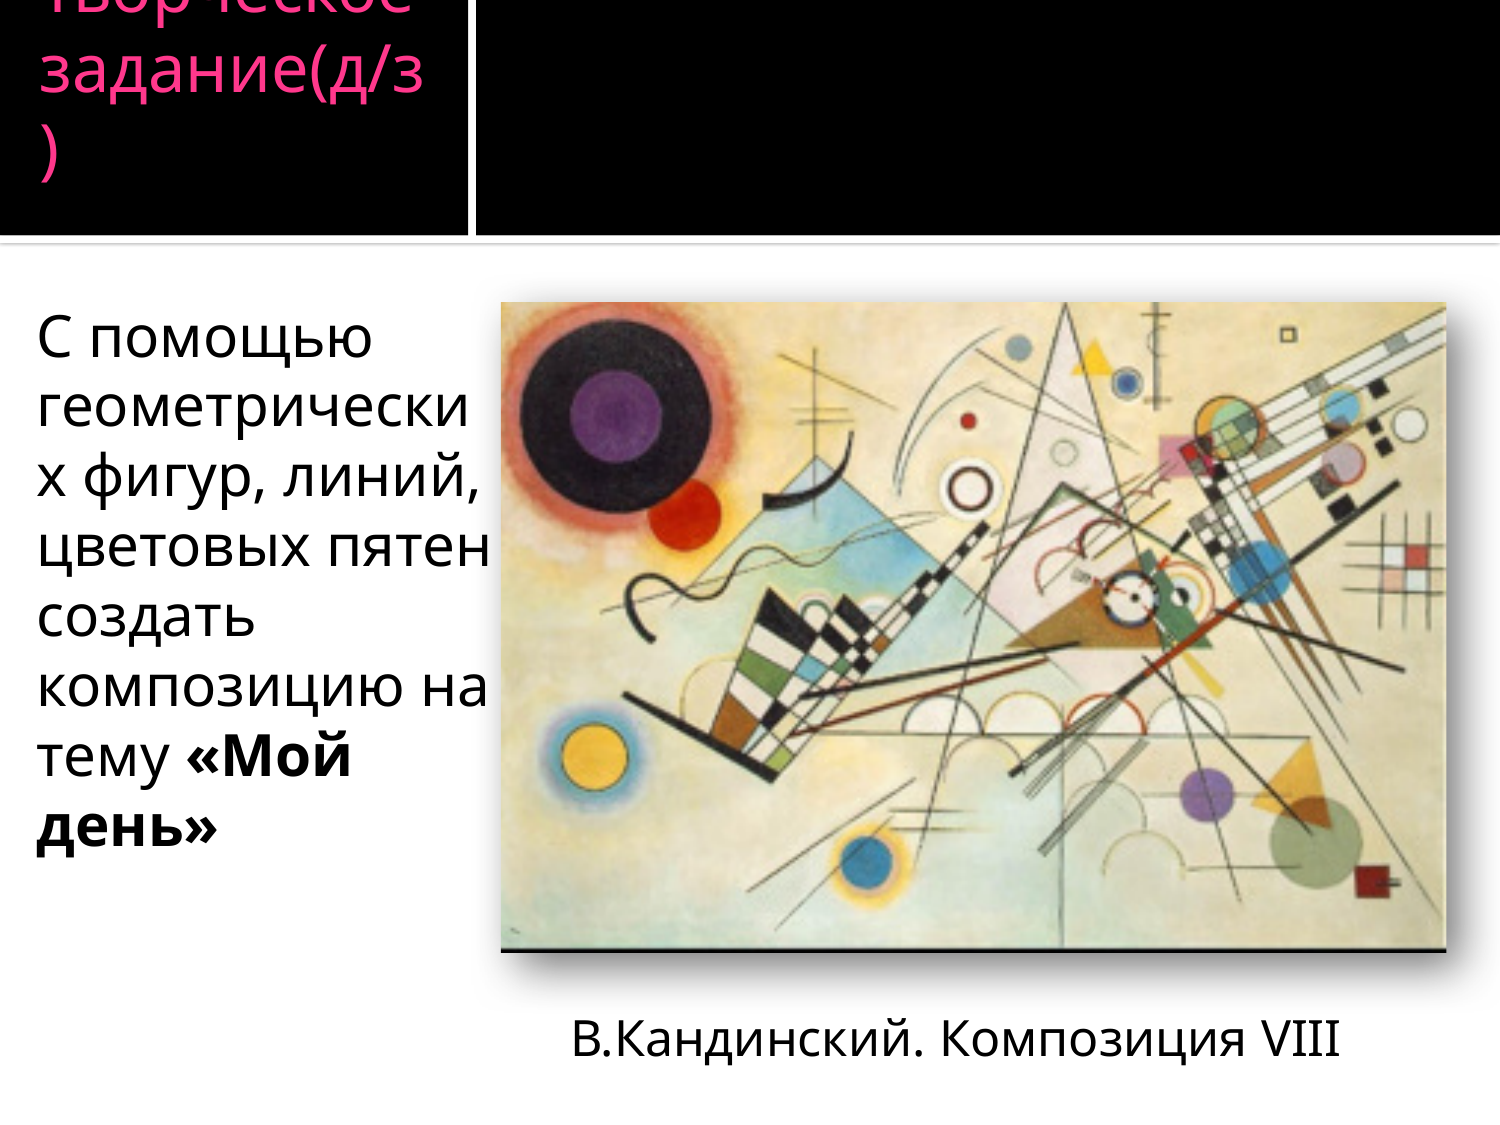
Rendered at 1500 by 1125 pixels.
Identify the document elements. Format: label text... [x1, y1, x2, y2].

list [500, 302, 1447, 953]
title Творческое задание(д/з) [27, 24, 442, 186]
text_box В.Кандинский. Композиция VIII [490, 999, 1436, 1075]
list С помощью геометрических фигур, линий, цветовых пятен создать композицию на тему «Мой день» [27, 283, 514, 1034]
